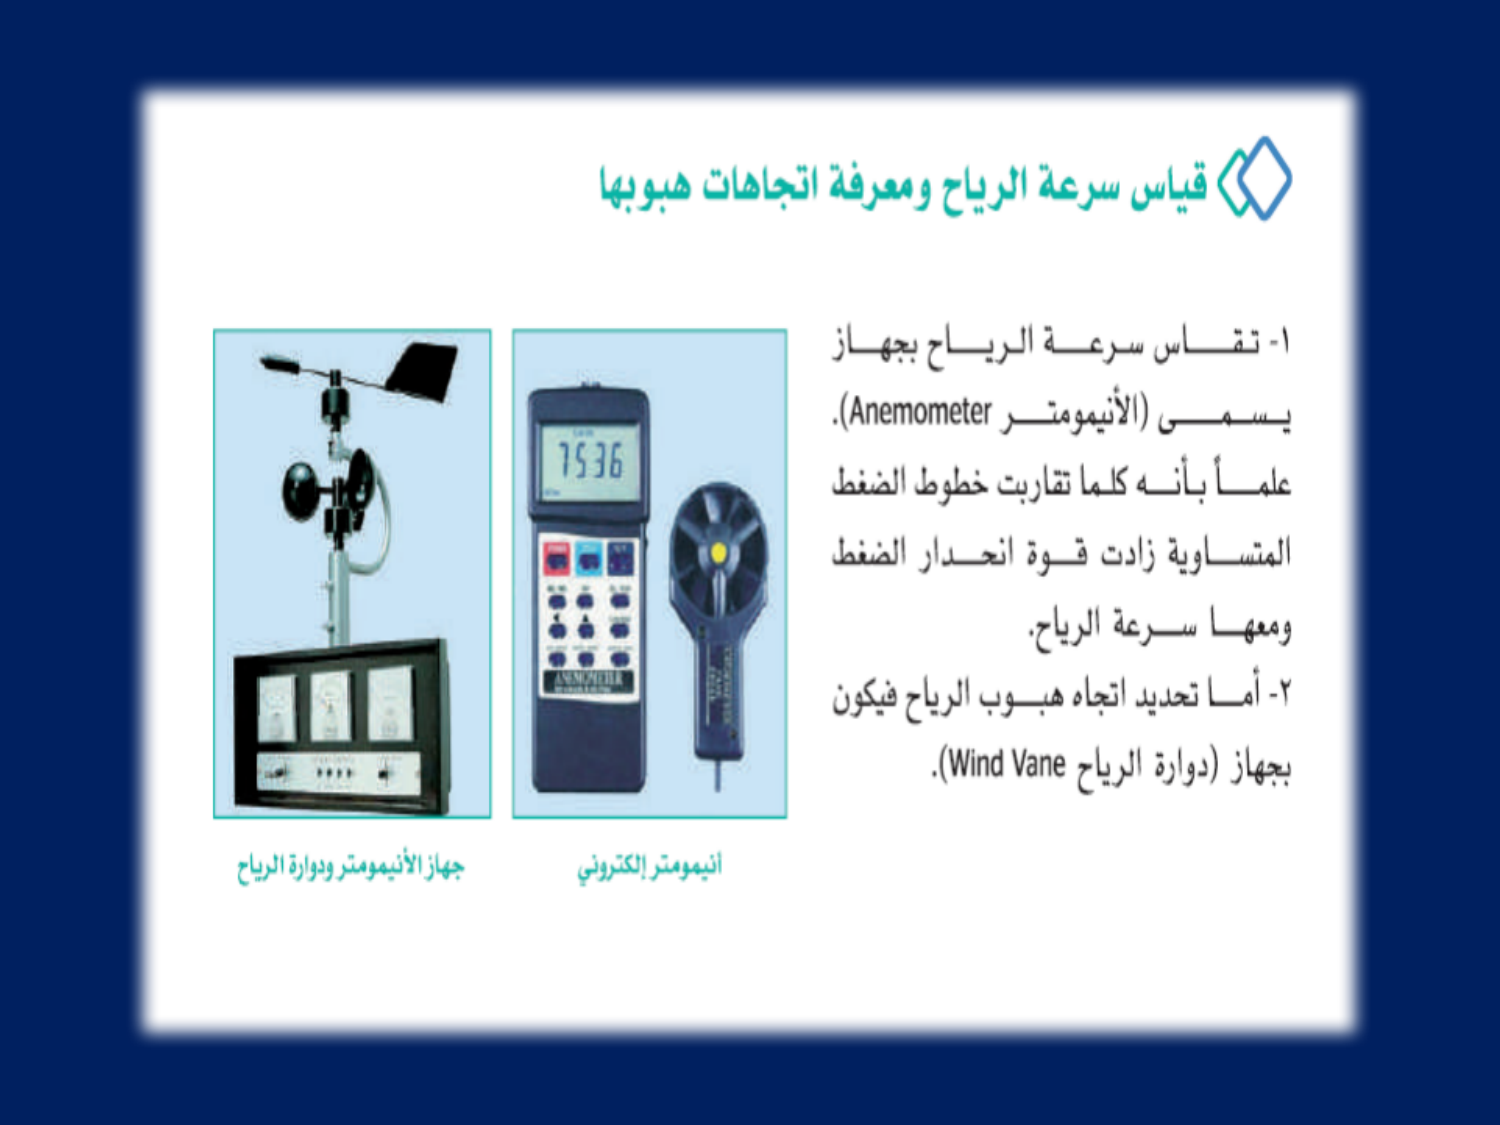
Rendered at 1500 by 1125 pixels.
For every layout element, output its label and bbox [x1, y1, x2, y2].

picture [126, 74, 1374, 1051]
